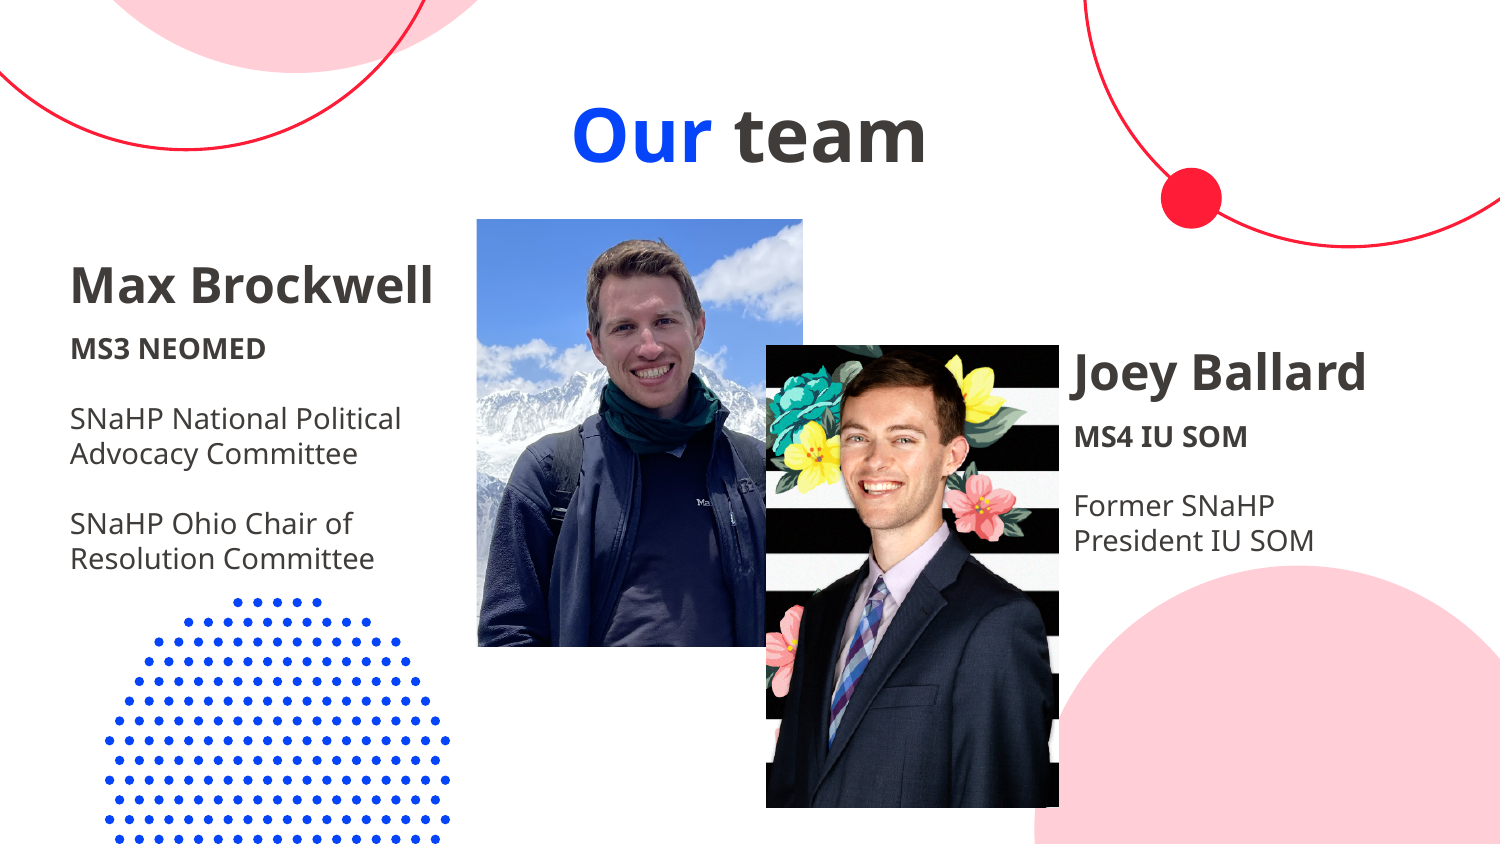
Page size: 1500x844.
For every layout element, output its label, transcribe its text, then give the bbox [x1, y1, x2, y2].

title Our team [118, 72, 1382, 182]
picture [476, 218, 1059, 808]
subtitle Max Brockwell [54, 244, 471, 315]
subtitle Joey Ballard [1058, 331, 1410, 402]
subtitle MS3 NEOMED SNaHP National Political Advocacy Committee SNaHP Ohio Chair of Resolution Committee [54, 315, 471, 518]
subtitle MS4 IU SOM Former SNaHP President IU SOM [1064, 402, 1410, 512]
